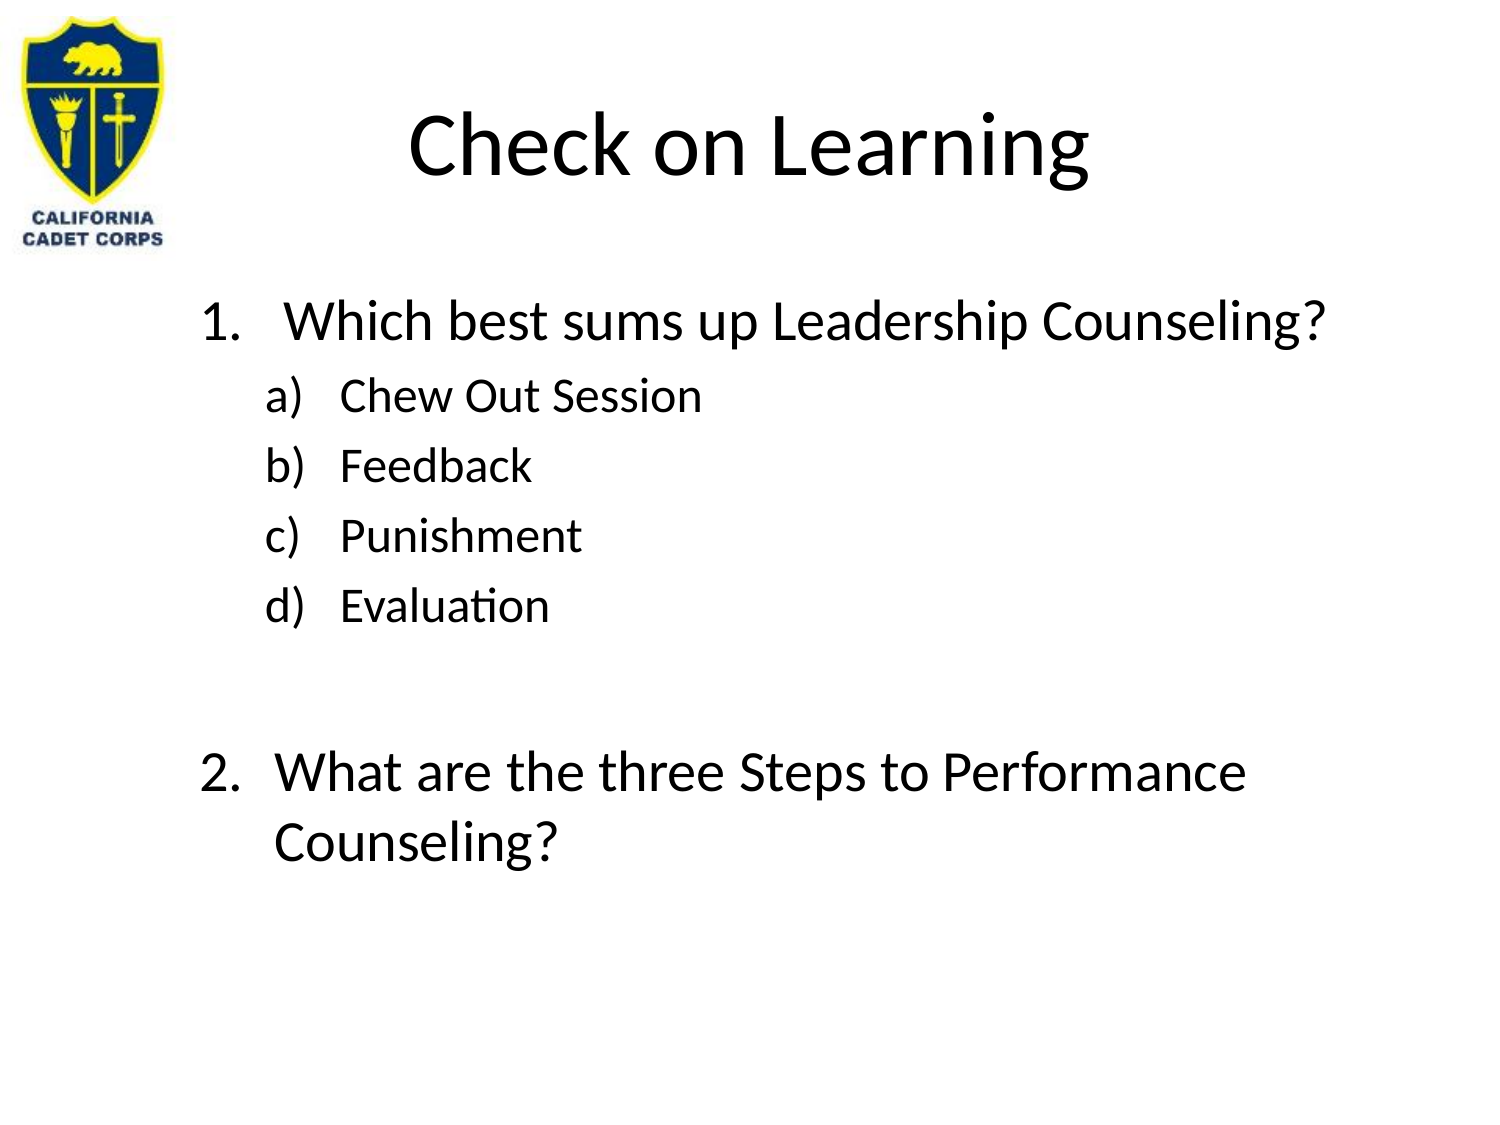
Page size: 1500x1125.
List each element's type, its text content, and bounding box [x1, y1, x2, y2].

picture [0, 16, 186, 261]
title Check on Learning [162, 45, 1338, 233]
list Which best sums up Leadership Counseling? Chew Out Session Feedback Punishment Evaluation What are the three Steps to Performance Counseling? [118, 275, 1382, 1018]
